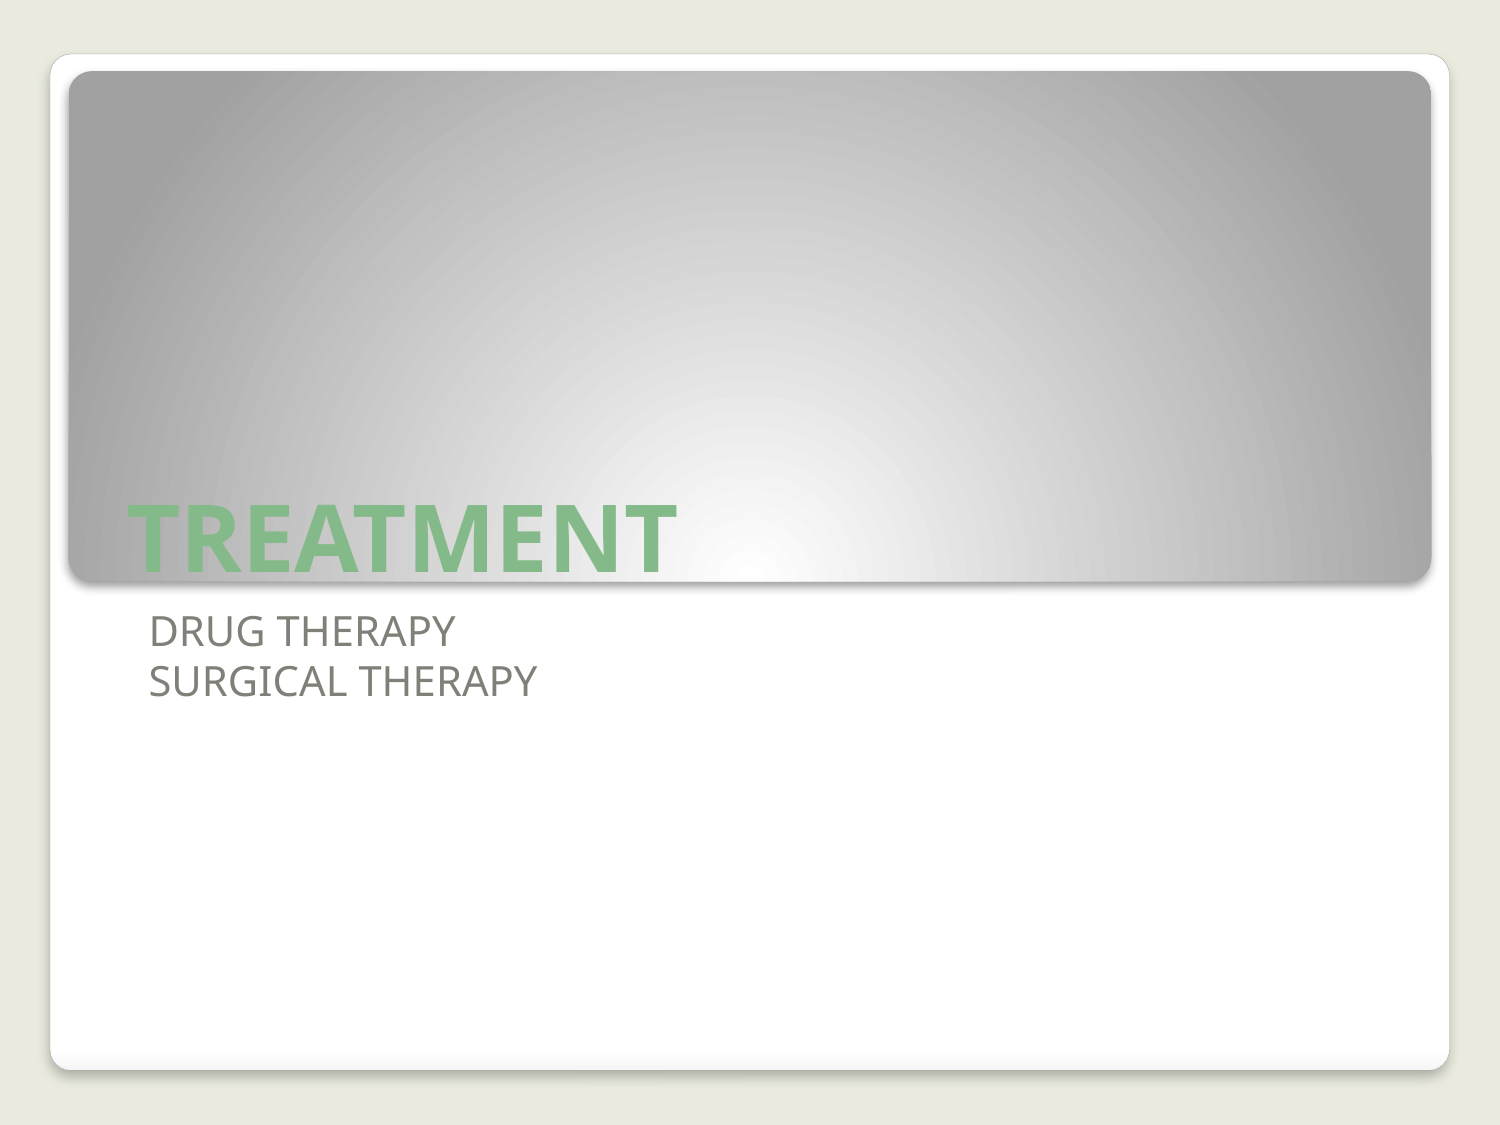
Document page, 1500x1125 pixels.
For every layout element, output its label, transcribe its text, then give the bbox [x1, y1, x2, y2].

title TREATMENT [118, 298, 1394, 599]
subtitle DRUG THERAPY SURGICAL THERAPY [118, 604, 1394, 755]
